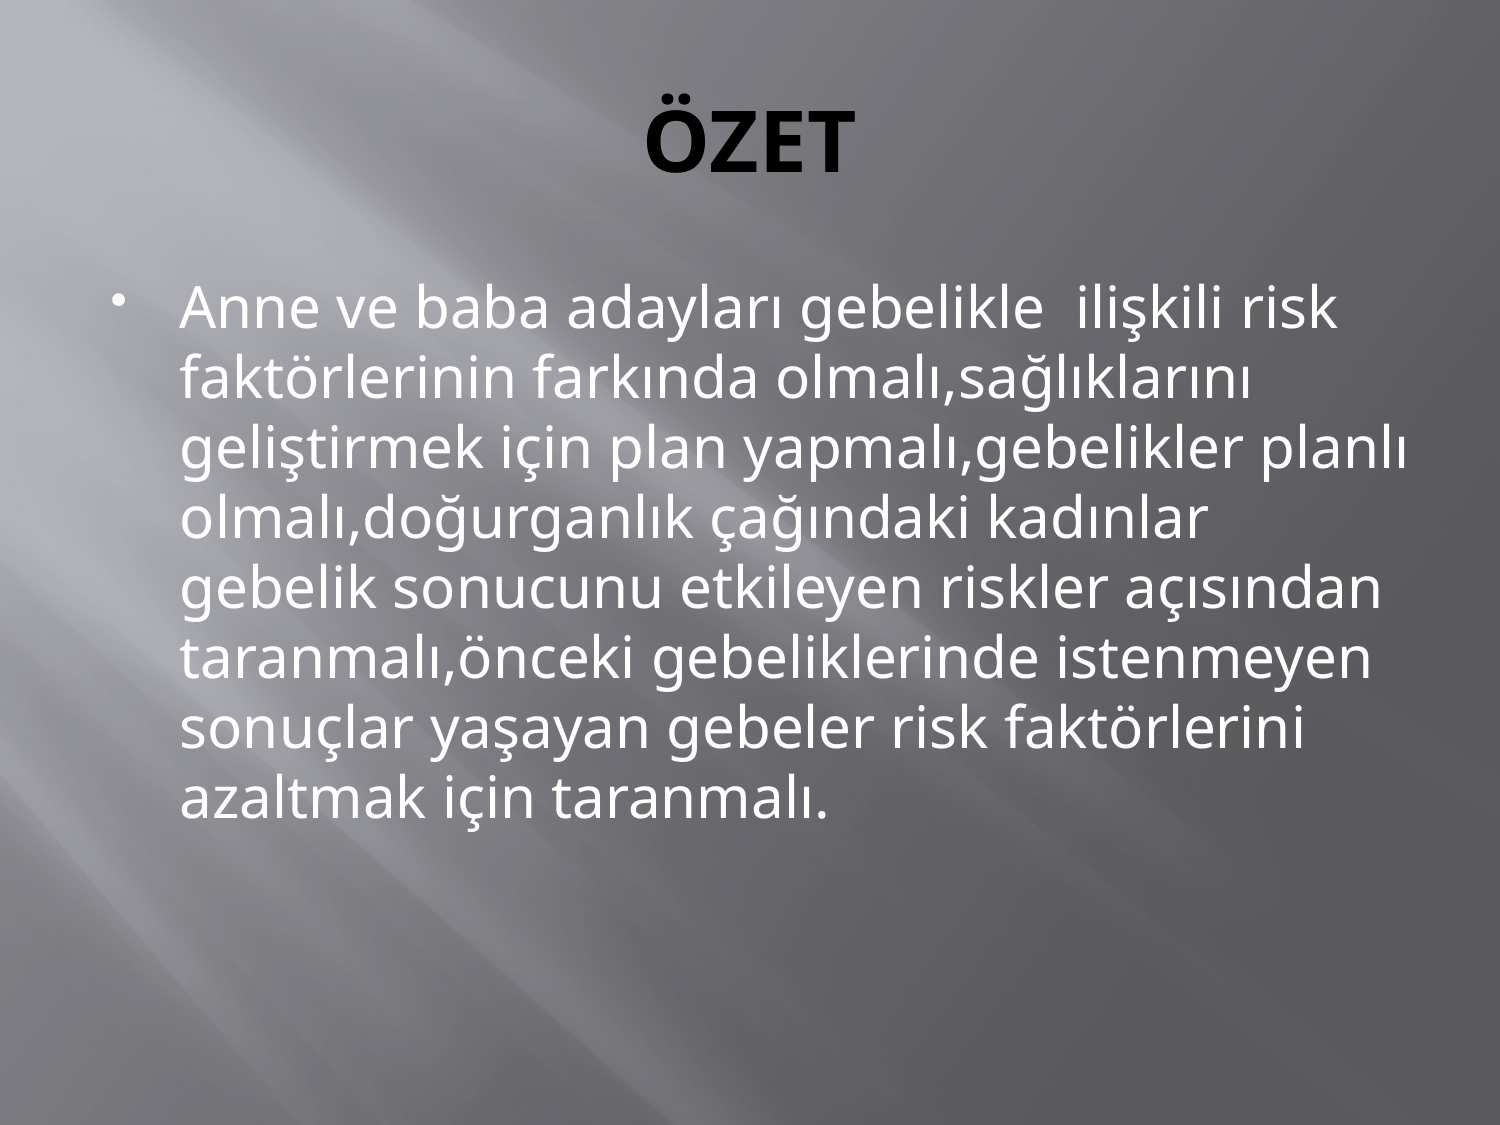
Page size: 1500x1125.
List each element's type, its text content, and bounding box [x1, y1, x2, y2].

list Anne ve baba adayları gebelikle ilişkili risk faktörlerinin farkında olmalı,sağlıklarını geliştirmek için plan yapmalı,gebelikler planlı olmalı,doğurganlık çağındaki kadınlar gebelik sonucunu etkileyen riskler açısından taranmalı,önceki gebeliklerinde istenmeyen sonuçlar yaşayan gebeler risk faktörlerini azaltmak için taranmalı. [75, 262, 1425, 1035]
title ÖZET [75, 45, 1425, 233]
